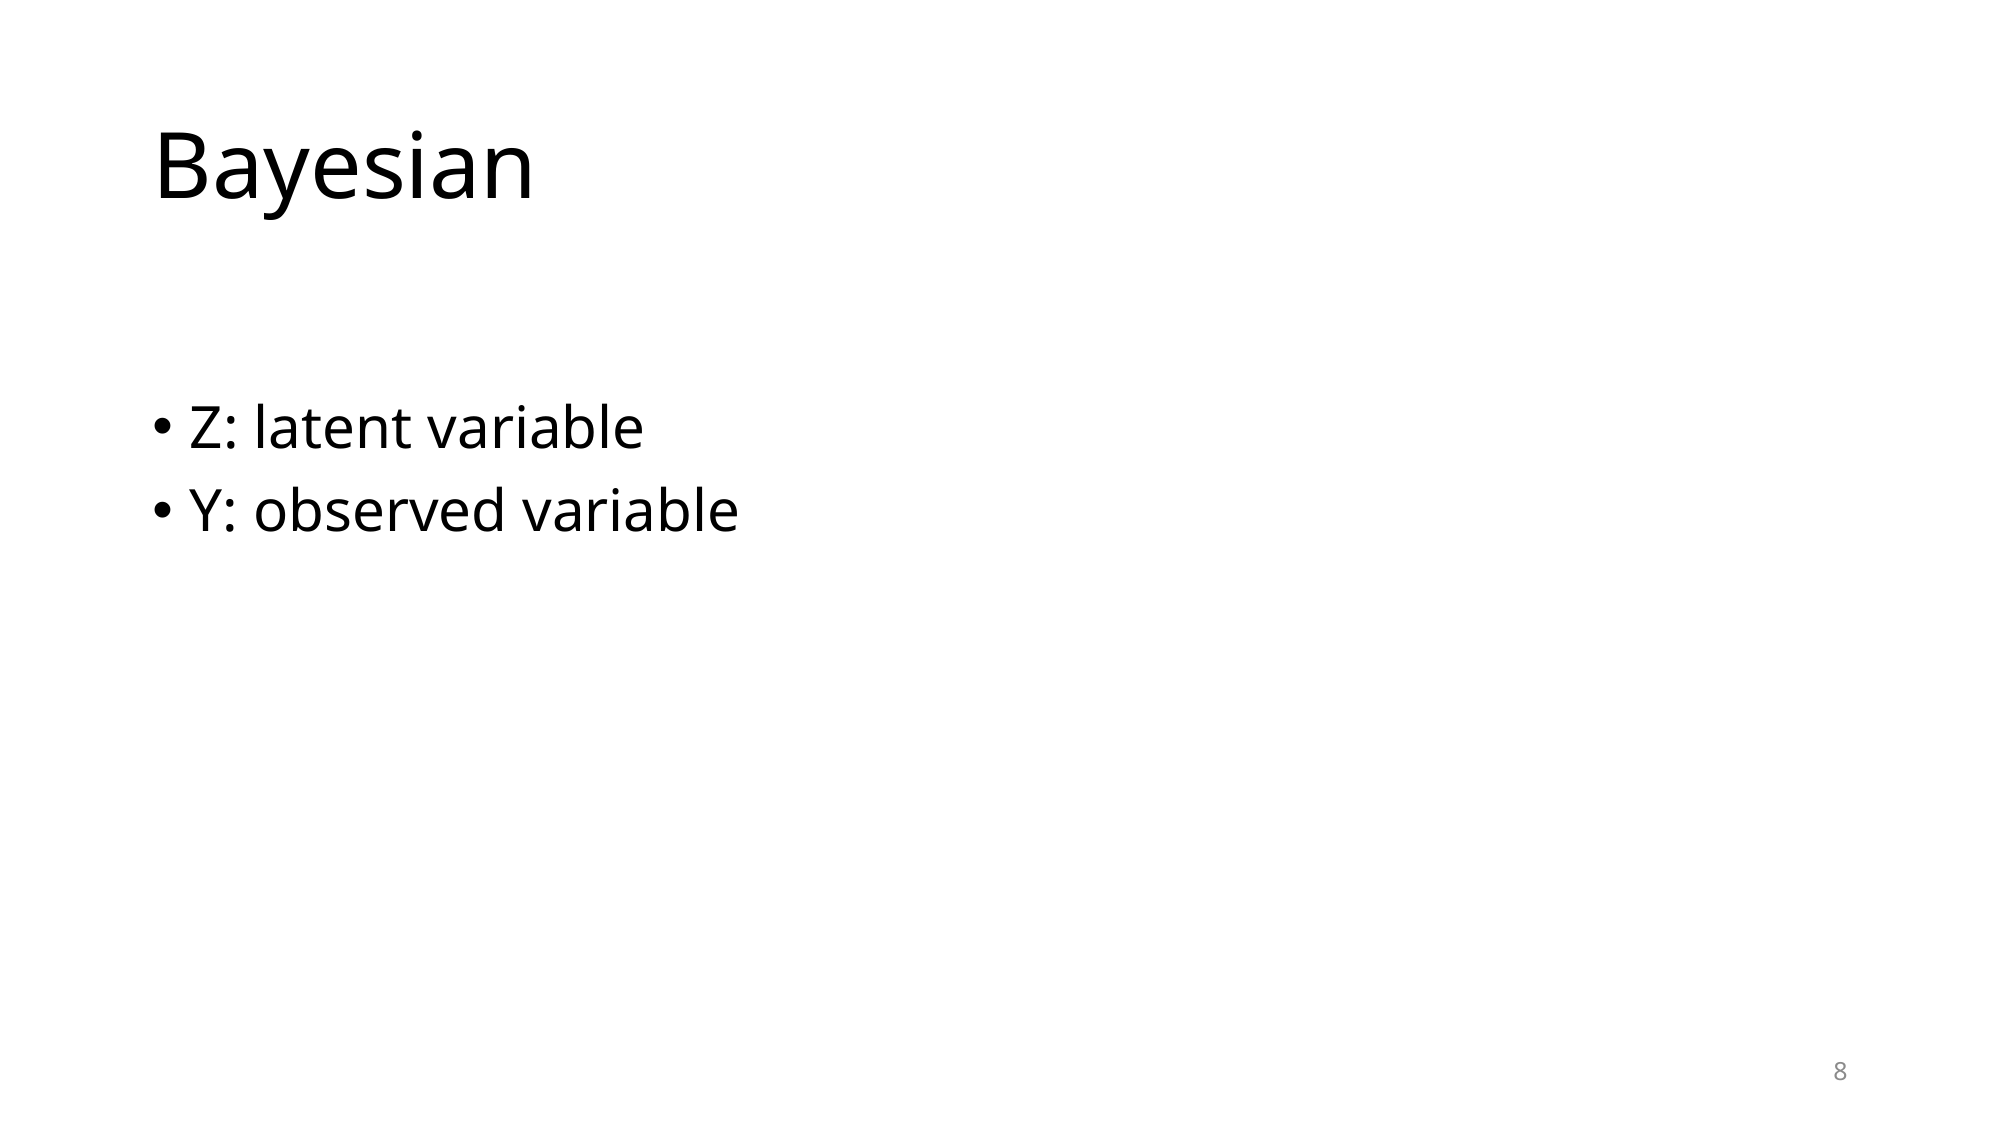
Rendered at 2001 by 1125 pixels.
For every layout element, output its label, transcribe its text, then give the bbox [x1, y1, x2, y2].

title Bayesian [137, 59, 1863, 278]
slide_number 8 [1412, 1042, 1863, 1103]
